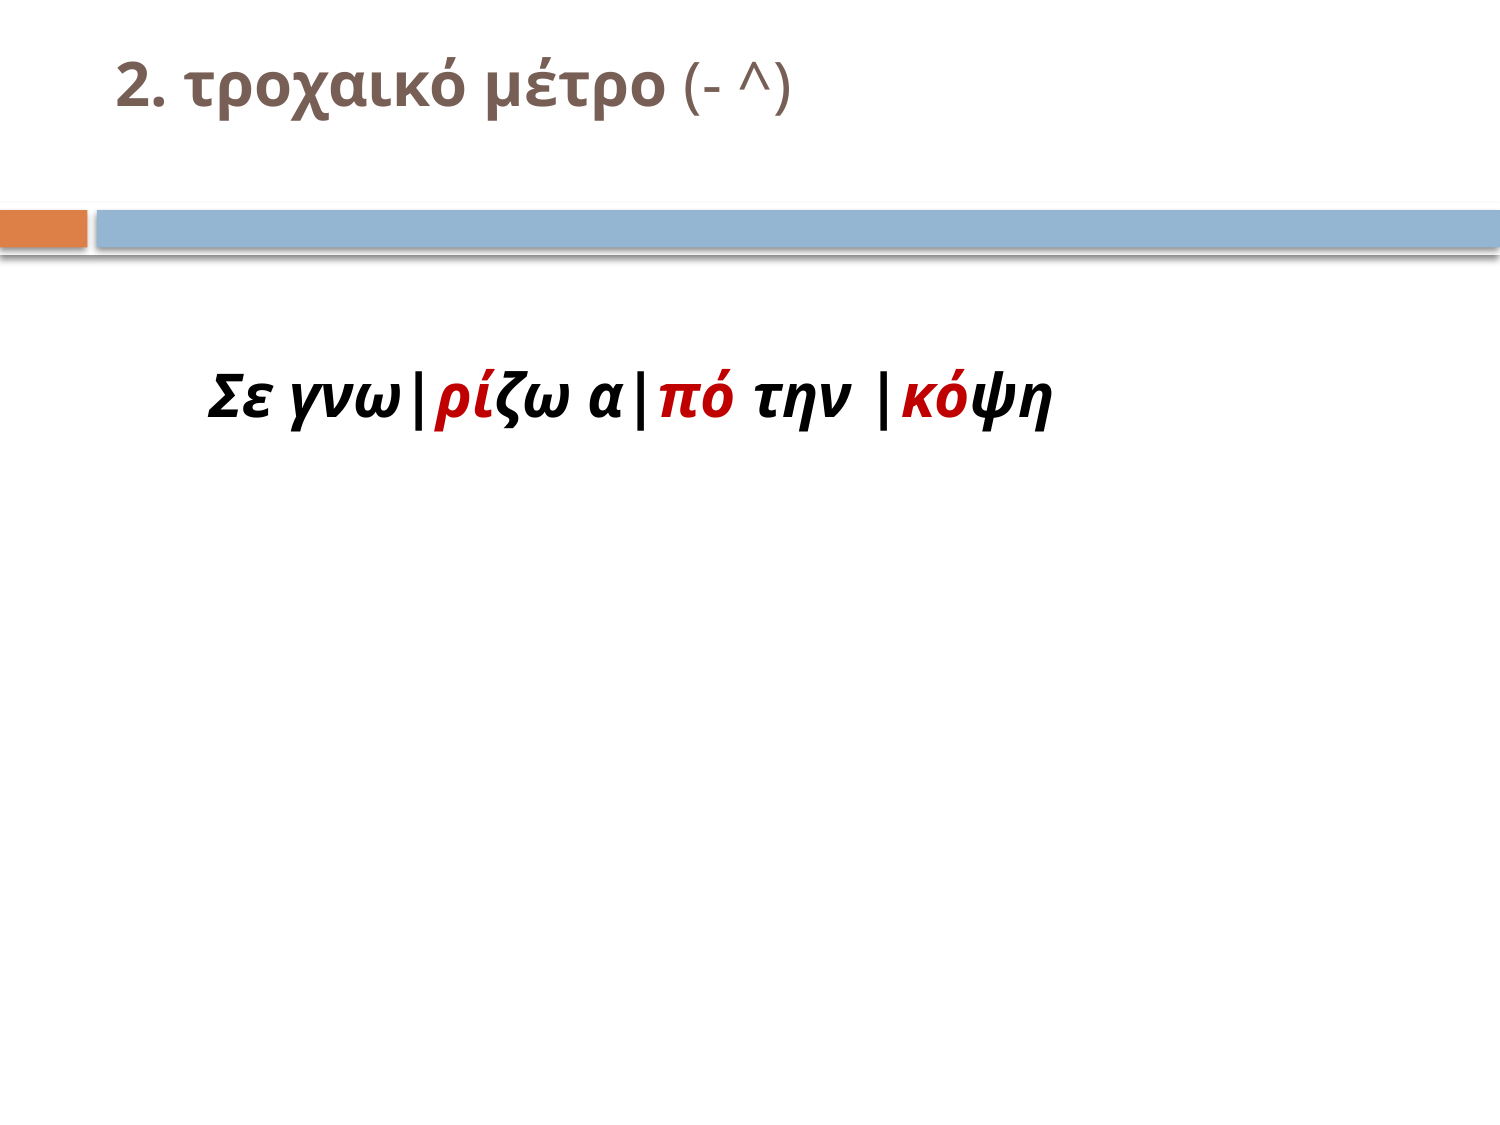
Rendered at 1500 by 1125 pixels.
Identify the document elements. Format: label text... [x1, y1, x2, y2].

list Σε γνω|ρίζω α|πό την |κόψη [100, 262, 1438, 1000]
title 2. τροχαικό μέτρο (- ^) [100, 37, 1438, 200]
